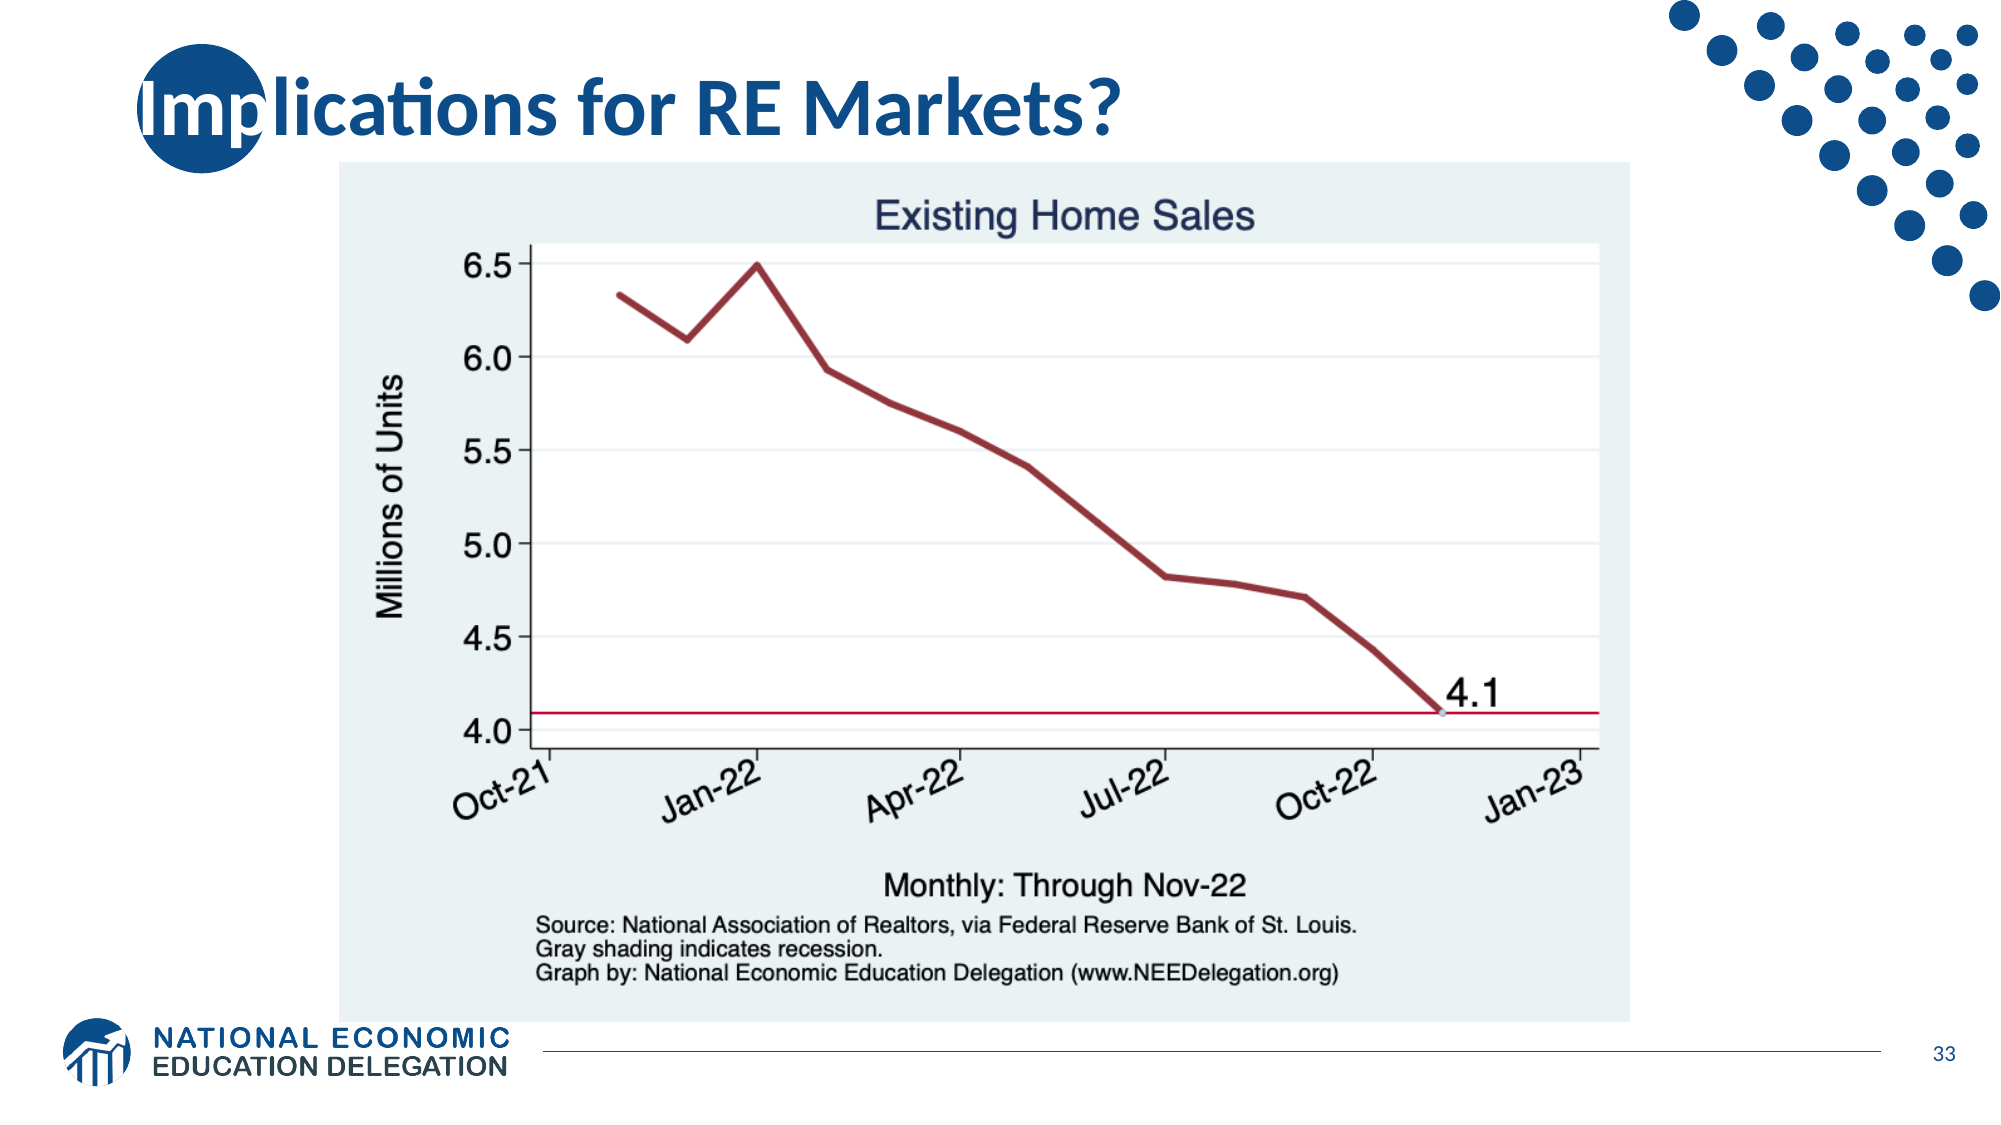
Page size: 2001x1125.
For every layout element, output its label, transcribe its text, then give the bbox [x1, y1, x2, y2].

title Implications for RE Markets? [122, 0, 1847, 218]
slide_number 33 [1521, 1022, 1972, 1082]
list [339, 162, 1630, 1023]
picture [55, 1013, 520, 1091]
